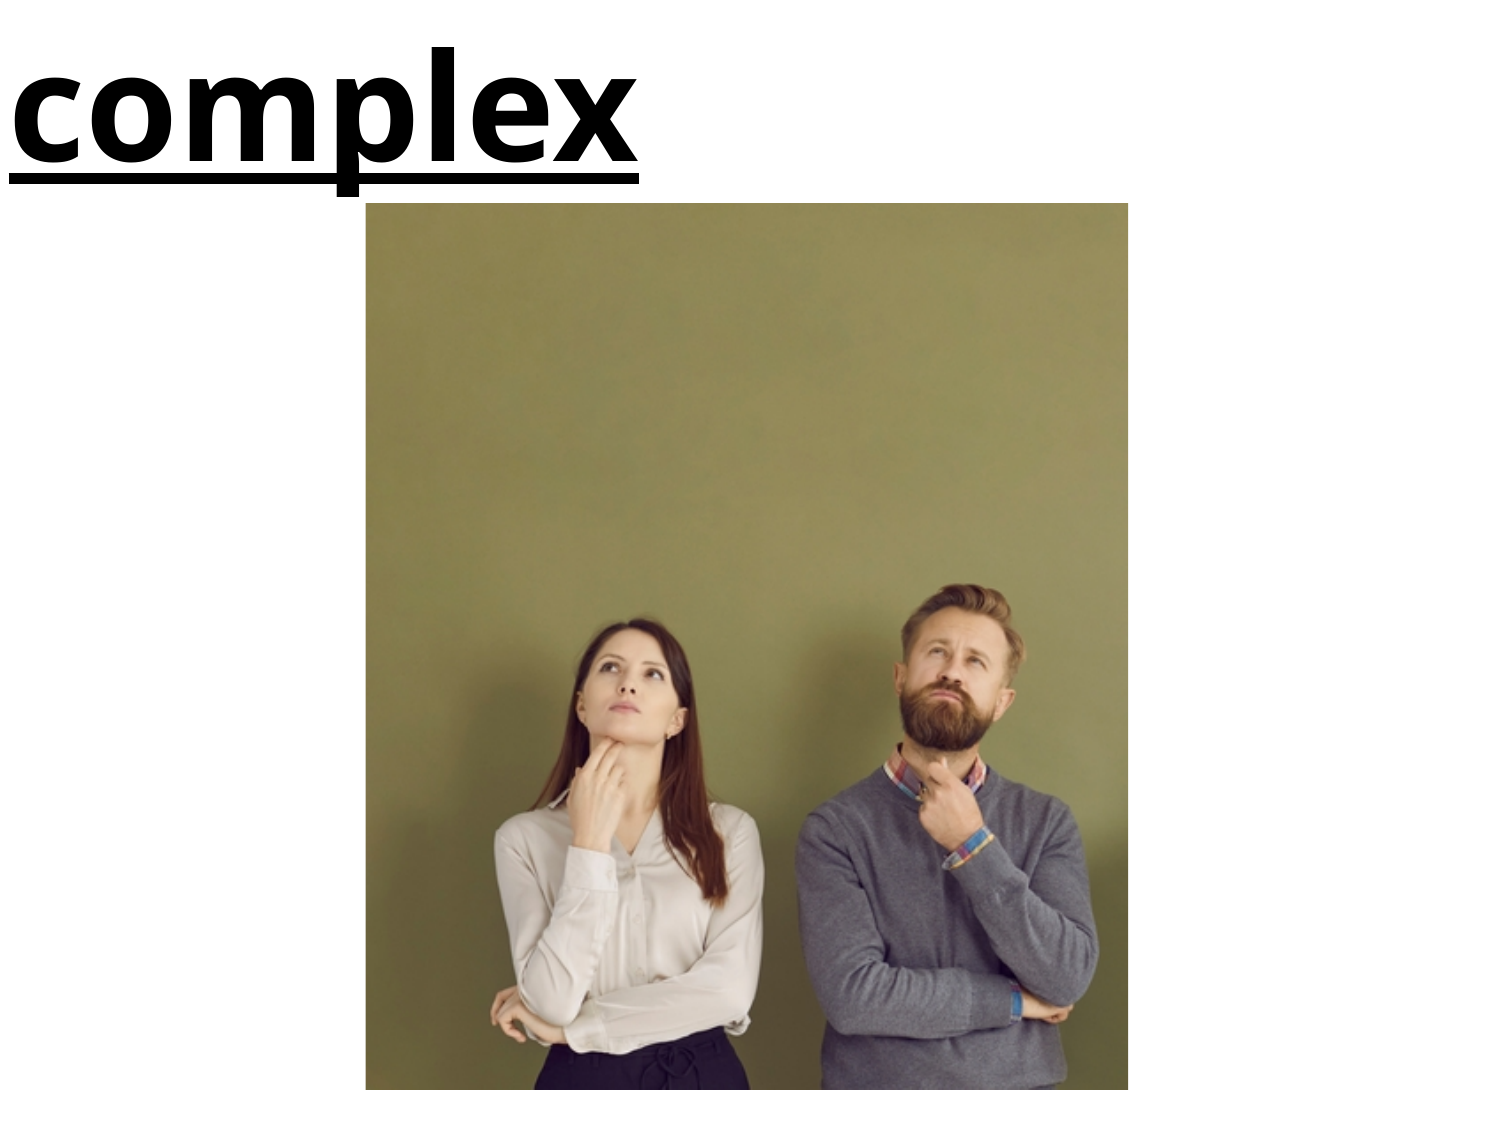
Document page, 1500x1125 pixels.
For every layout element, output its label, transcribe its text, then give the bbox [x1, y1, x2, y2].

text_box complex [0, 4, 1500, 199]
picture [365, 203, 1129, 1091]
